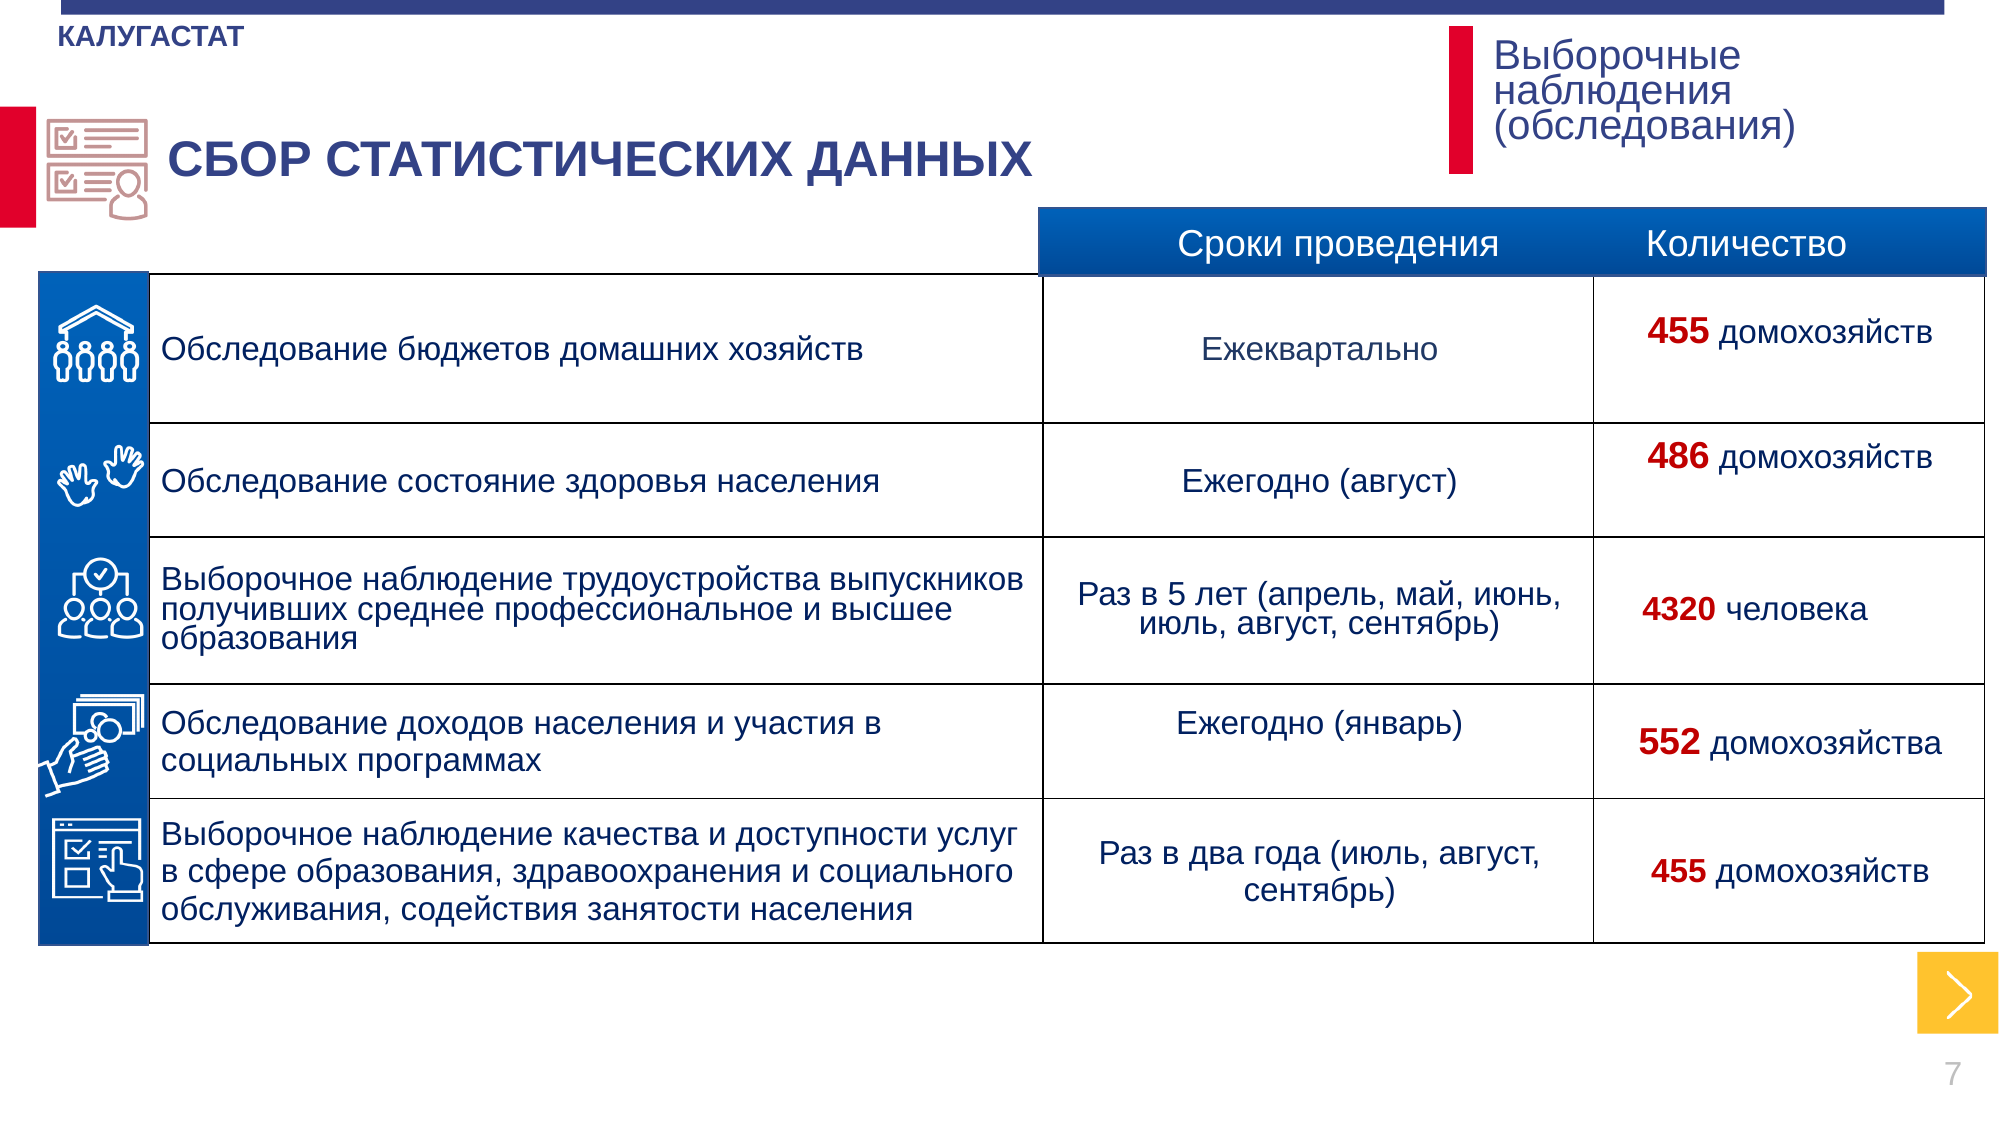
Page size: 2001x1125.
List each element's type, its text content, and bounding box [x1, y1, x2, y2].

text_box КАЛУГАСТАТ [42, 26, 290, 57]
table_cell Раз в 5 лет (апрель, май, июнь, июль, август, сентябрь) [1044, 538, 1593, 683]
table_cell Ежегодно (август) [1044, 424, 1593, 536]
table_cell Ежегодно (январь) [1044, 685, 1593, 798]
table_cell Выборочное наблюдение трудоустройства выпускников получивших среднее профессиональное и высшее образования [150, 538, 1042, 683]
table_cell 455 домохозяйств [1594, 799, 1984, 942]
text_box СБОР СТАТИСТИЧЕСКИХ ДАННЫХ [153, 118, 1651, 194]
text_box [38, 271, 149, 685]
text_box Выборочные наблюдения (обследования) [1478, 34, 1866, 154]
table_header 455 домохозяйств [1594, 277, 1984, 422]
slide_number 7 [1527, 1042, 1978, 1103]
table_cell 4320 человека [1594, 538, 1984, 683]
table_header Ежеквартально [1044, 277, 1593, 422]
text_box Сроки проведения Количество [1038, 207, 1987, 277]
table_cell 486 домохозяйств [1594, 424, 1984, 536]
table_header Обследование бюджетов домашних хозяйств [150, 275, 1042, 422]
table_cell 552 домохозяйства [1594, 685, 1984, 798]
picture [29, 685, 165, 910]
table_cell Выборочное наблюдение качества и доступности услуг в сфере образования, здравоохранения и социального обслуживания, содействия занятости населения [150, 799, 1042, 942]
picture [47, 301, 146, 392]
table_cell Обследование состояние здоровья населения [150, 424, 1042, 536]
text_box [38, 910, 149, 946]
picture [49, 550, 150, 645]
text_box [1917, 951, 1999, 1034]
picture [51, 439, 151, 513]
table_cell Раз в два года (июль, август, сентябрь) [1044, 799, 1593, 942]
table_cell Обследование доходов населения и участия в социальных программах [150, 685, 1042, 798]
picture [1449, 26, 1473, 174]
picture [34, 106, 153, 225]
